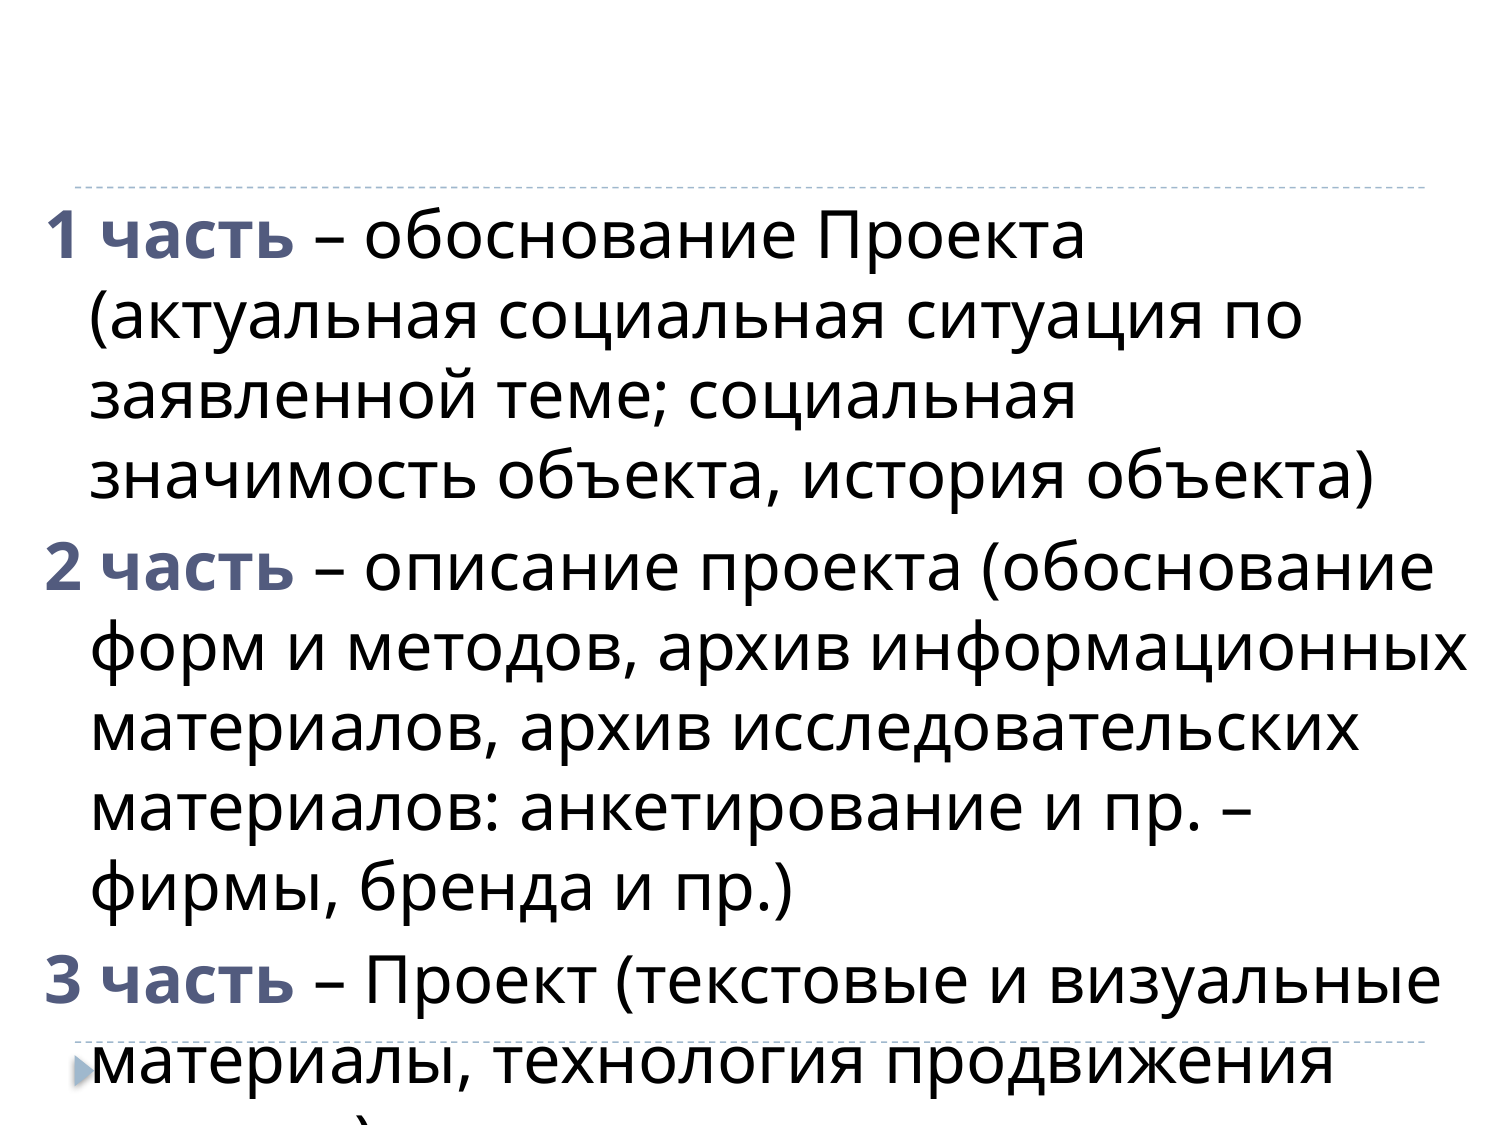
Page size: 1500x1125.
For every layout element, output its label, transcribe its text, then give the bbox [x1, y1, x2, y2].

list 1 часть – обоснование Проекта (актуальная социальная ситуация по заявленной теме; социальная значимость объекта, история объекта) 2 часть – описание проекта (обоснование форм и методов, архив информационных материалов, архив исследовательских материалов: анкетирование и пр. – фирмы, бренда и пр.) 3 часть – Проект (текстовые и визуальные материалы, технология продвижения проекта) [29, 184, 1500, 1010]
